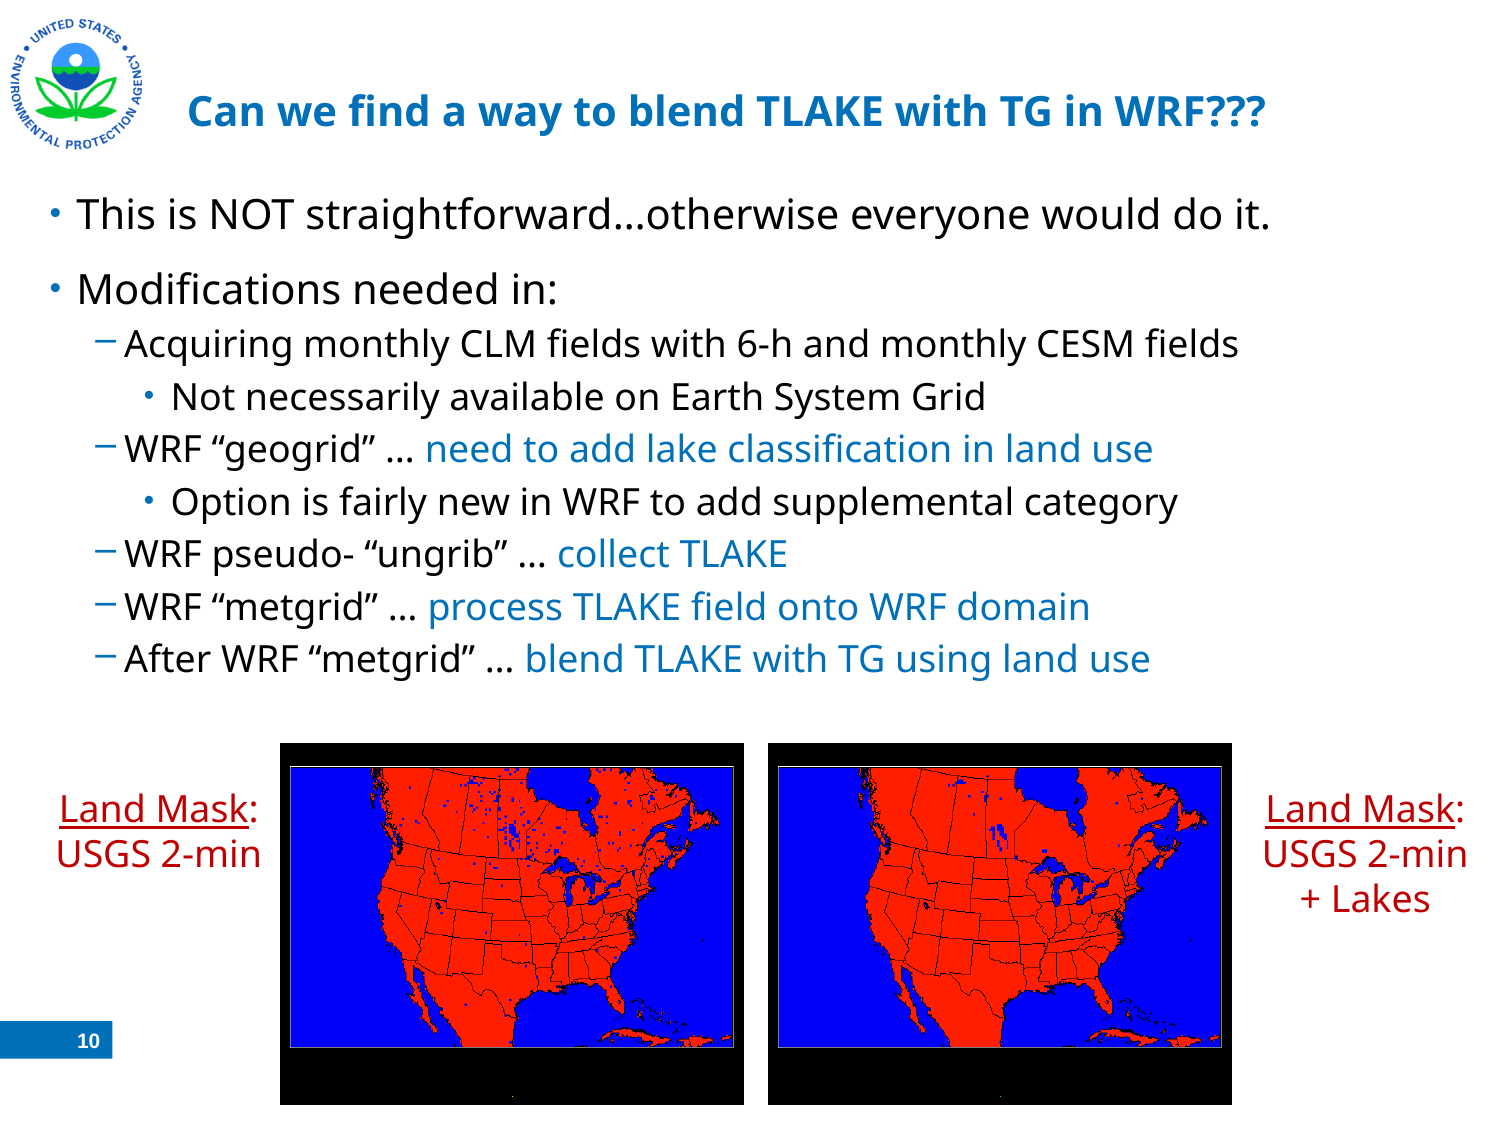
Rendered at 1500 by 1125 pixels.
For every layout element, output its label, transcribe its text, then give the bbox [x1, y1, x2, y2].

text_box Land Mask: USGS 2-min + Lakes [1246, 778, 1484, 928]
slide_number 10 [0, 1020, 101, 1059]
picture [768, 743, 1232, 1105]
text_box Land Mask: USGS 2-min [40, 778, 275, 883]
list This is NOT straightforward…otherwise everyone would do it. Modifications needed in: Acquiring monthly CLM fields with 6-h and monthly CESM fields Not necessarily available on Earth System Grid WRF “geogrid” … need to add lake classification in land use Option is fairly new in WRF to add supplemental category WRF pseudo- “ungrib” … collect TLAKE WRF “metgrid” … process TLAKE field onto WRF domain After WRF “metgrid” … blend TLAKE with TG using land use [33, 180, 1467, 946]
picture [9, 9, 144, 156]
title Can we find a way to blend TLAKE with TG in WRF??? [162, 15, 1467, 180]
picture [280, 743, 744, 1105]
